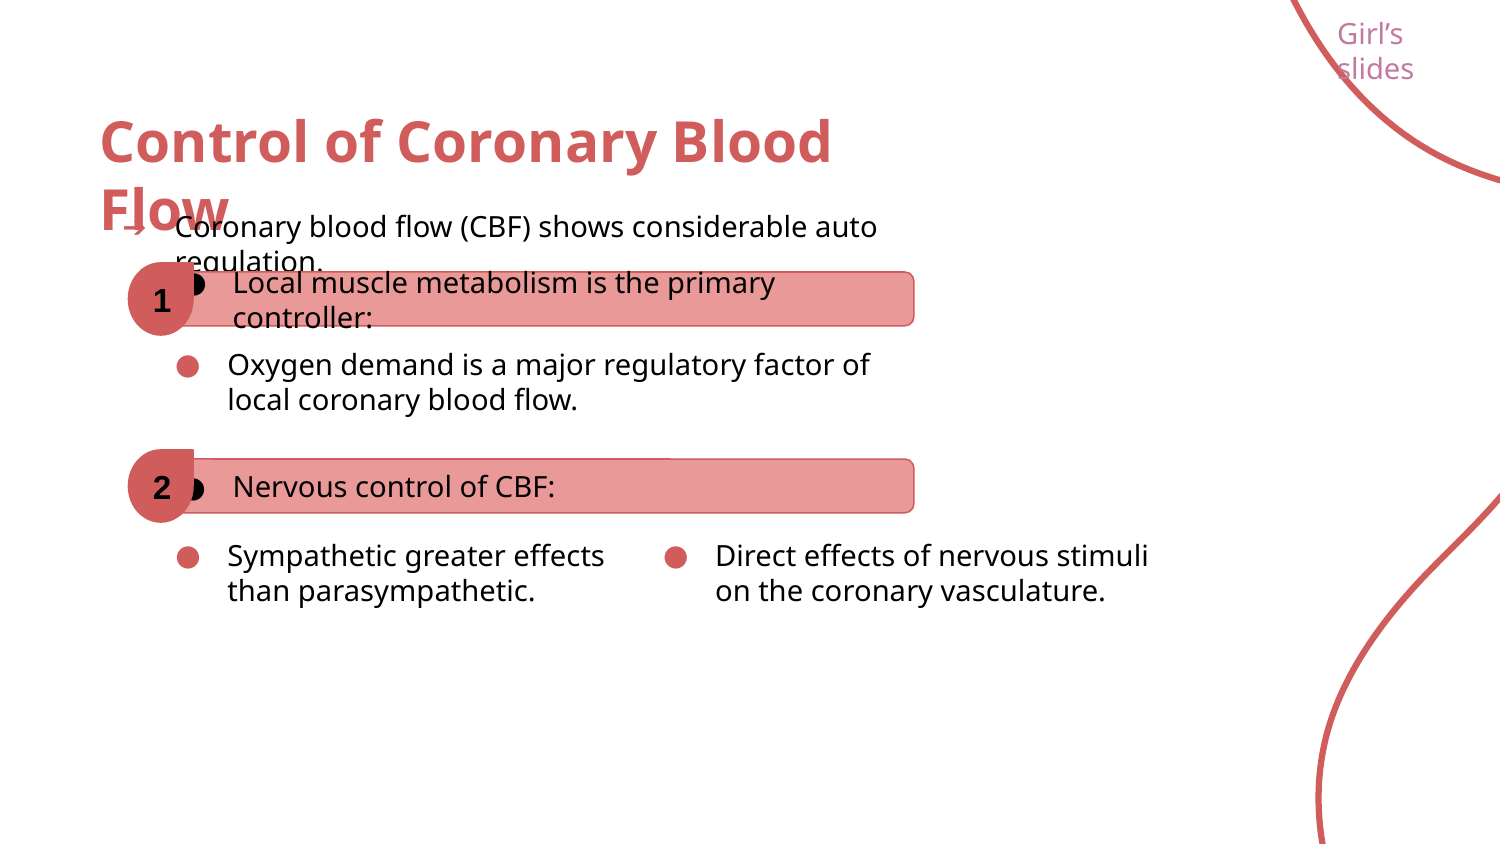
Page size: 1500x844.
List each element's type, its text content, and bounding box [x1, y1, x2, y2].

text_box Oxygen demand is a major regulatory factor of local coronary blood flow. [137, 331, 892, 431]
text_box Sympathetic greater effects than parasympathetic. [137, 521, 652, 622]
text_box Direct effects of nervous stimuli on the coronary vasculature. [652, 521, 1185, 622]
text_box 1 [128, 262, 193, 336]
text_box Nervous control of CBF: [184, 458, 914, 513]
text_box 2 [128, 449, 193, 523]
text_box [1318, 497, 1500, 844]
text_box Control of Coronary Blood Flow [84, 90, 961, 193]
text_box Local muscle metabolism is the primary controller: [184, 271, 914, 326]
text_box Coronary blood flow (CBF) shows considerable auto regulation. [84, 193, 1044, 294]
text_box Girl’s slides [1322, 0, 1500, 100]
